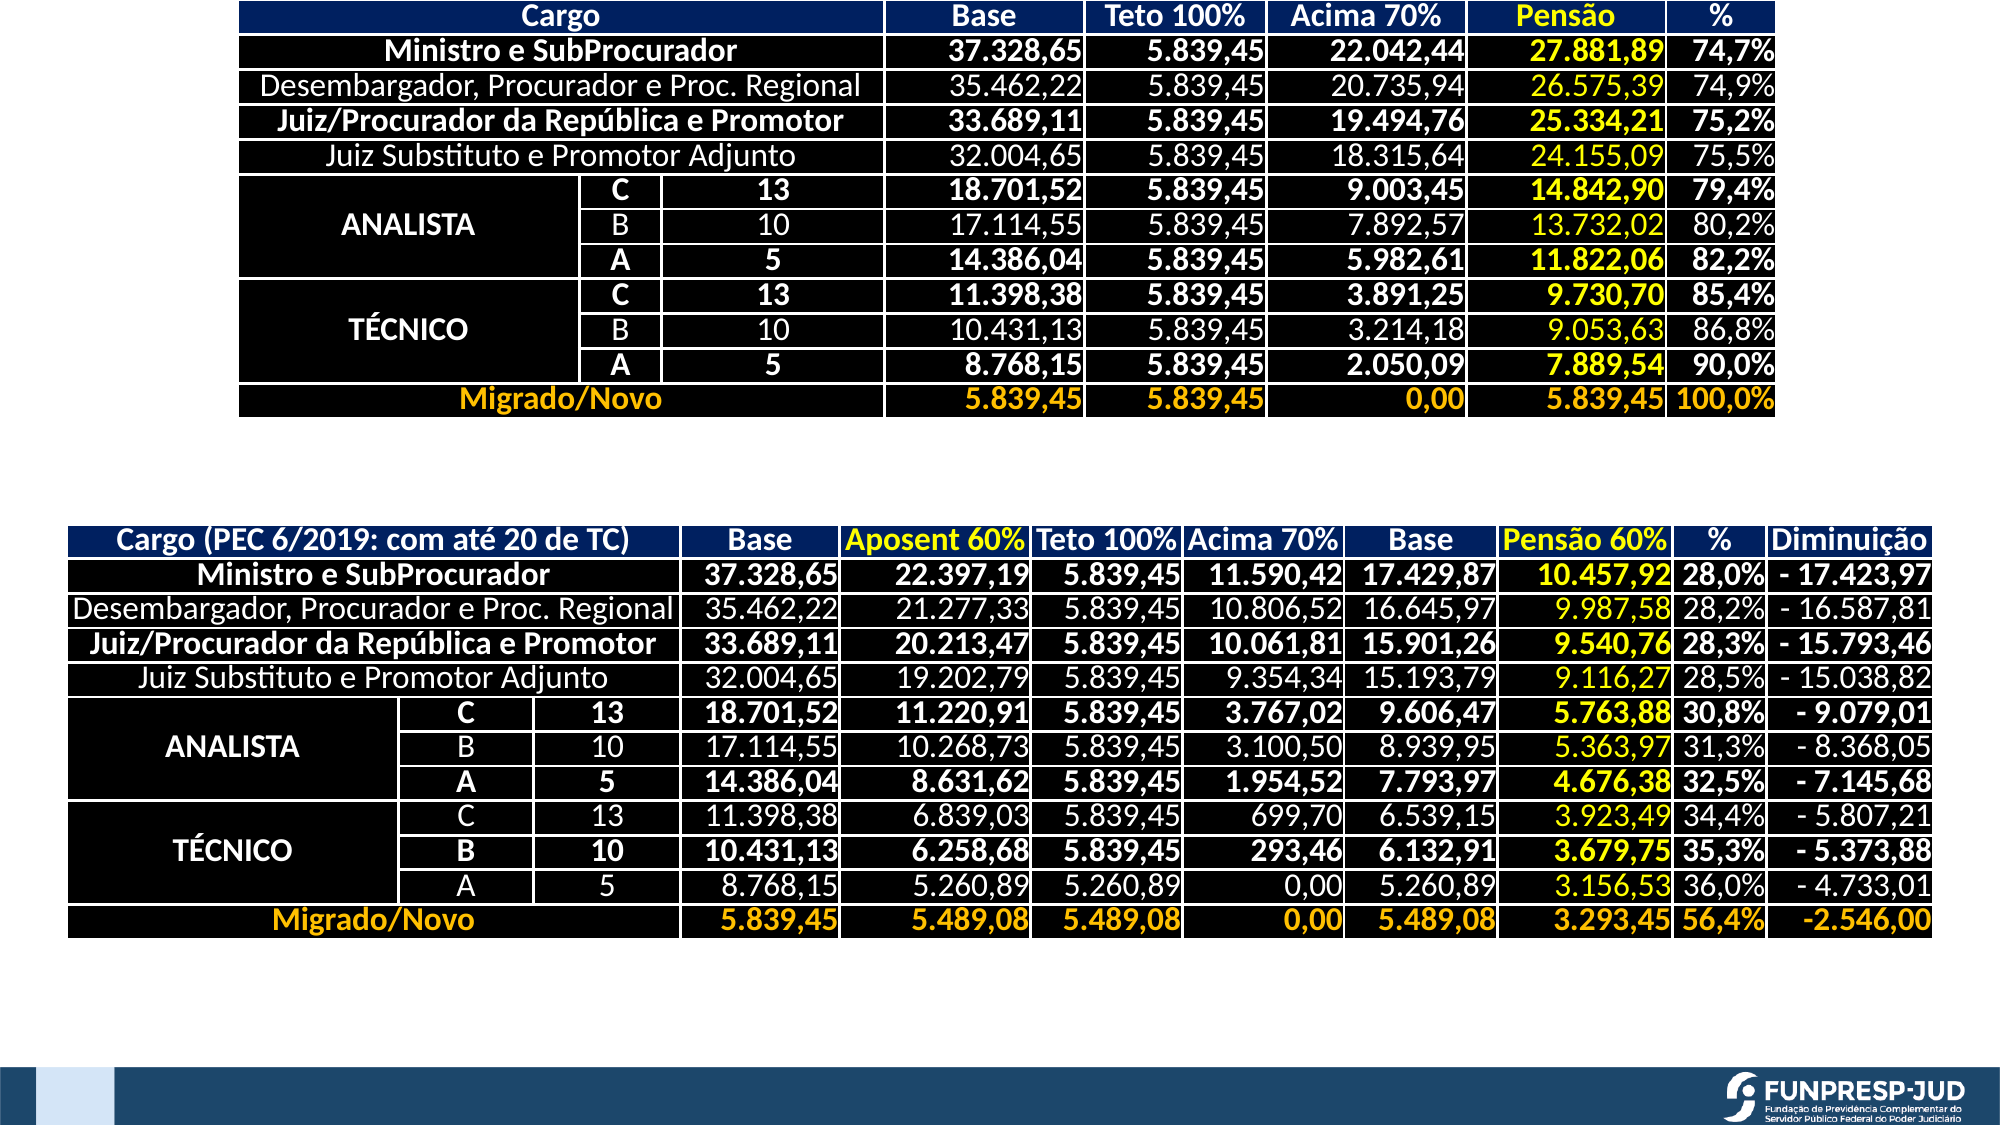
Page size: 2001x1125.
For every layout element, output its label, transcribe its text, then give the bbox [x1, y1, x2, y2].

table_cell 34,4% [1674, 802, 1765, 834]
table_cell 74,9% [1667, 71, 1775, 103]
table_cell 7.889,54 [1468, 350, 1665, 382]
table_cell 32.004,65 [886, 141, 1083, 173]
table_cell 17.429,87 [1345, 560, 1496, 592]
table_cell 28,2% [1674, 595, 1765, 627]
table_cell 3.891,25 [1268, 280, 1465, 312]
table_cell 13 [663, 280, 883, 312]
table_cell 14.386,04 [886, 245, 1083, 277]
table_cell 8.768,15 [886, 350, 1083, 382]
table_cell 35.462,22 [682, 595, 838, 627]
table_cell 10 [663, 210, 883, 243]
table_cell 5.839,45 [886, 385, 1083, 417]
table_cell TÉCNICO [68, 802, 397, 903]
table_cell 17.114,55 [682, 733, 838, 765]
table_cell 21.277,33 [841, 595, 1029, 627]
table_cell 7.892,57 [1268, 210, 1465, 243]
table_cell 10 [535, 733, 679, 765]
table_cell - 5.373,88 [1768, 837, 1932, 868]
table_cell C [581, 280, 660, 312]
table_cell 33.689,11 [886, 106, 1083, 138]
table_header Pensão [1468, 1, 1665, 33]
table_header % [1674, 526, 1765, 557]
table_cell 90,0% [1667, 350, 1775, 382]
table_cell 9.730,70 [1468, 280, 1665, 312]
table_cell - 9.079,01 [1768, 698, 1932, 730]
table_cell 7.793,97 [1345, 767, 1496, 799]
table_cell 10.806,52 [1184, 595, 1343, 627]
table_cell 5.839,45 [1032, 664, 1181, 696]
table_header Base [1345, 526, 1496, 557]
table_cell A [581, 350, 660, 382]
table_cell 3.293,45 [1499, 906, 1671, 938]
table_cell 14.842,90 [1468, 176, 1665, 208]
table_cell 19.202,79 [841, 664, 1029, 696]
table_cell 5.839,45 [1086, 210, 1265, 243]
table_cell B [581, 210, 660, 243]
table_cell 3.100,50 [1184, 733, 1343, 765]
table_cell 9.606,47 [1345, 698, 1496, 730]
table_cell 293,46 [1184, 837, 1343, 868]
picture [0, 1067, 2000, 1125]
table_cell 37.328,65 [886, 36, 1083, 68]
table_cell 5.839,45 [1086, 141, 1265, 173]
table_cell B [581, 315, 660, 347]
table_cell Desembargador, Procurador e Proc. Regional [239, 71, 883, 103]
table_cell 5.839,45 [1086, 245, 1265, 277]
table_cell Migrado/Novo [68, 906, 679, 938]
table_cell 699,70 [1184, 802, 1343, 834]
table_cell 5.763,88 [1499, 698, 1671, 730]
table_header Acima 70% [1184, 526, 1343, 557]
table_header Diminuição [1768, 526, 1932, 557]
table_cell 5.839,45 [1086, 106, 1265, 138]
table_cell 6.539,15 [1345, 802, 1496, 834]
table_cell - 15.793,46 [1768, 629, 1932, 661]
table_cell 8.768,15 [682, 871, 838, 903]
table_cell 18.701,52 [682, 698, 838, 730]
table_cell 56,4% [1674, 906, 1765, 938]
table_cell - 16.587,81 [1768, 595, 1932, 627]
table_cell 5.489,08 [841, 906, 1029, 938]
table_header Teto 100% [1086, 1, 1265, 33]
table_cell 24.155,09 [1468, 141, 1665, 173]
table_cell ANALISTA [239, 176, 578, 277]
table_cell 28,0% [1674, 560, 1765, 592]
table_cell 10.061,81 [1184, 629, 1343, 661]
table_cell 11.398,38 [682, 802, 838, 834]
table_cell 5.839,45 [1032, 698, 1181, 730]
table_cell 5 [535, 871, 679, 903]
table_cell 20.213,47 [841, 629, 1029, 661]
table_cell 27.881,89 [1468, 36, 1665, 68]
table_header Aposent 60% [841, 526, 1029, 557]
table_cell 80,2% [1667, 210, 1775, 243]
table_cell C [400, 802, 532, 834]
table_cell 20.735,94 [1268, 71, 1465, 103]
table_cell 10.457,92 [1499, 560, 1671, 592]
table_cell 5.839,45 [1086, 350, 1265, 382]
table_cell - 8.368,05 [1768, 733, 1932, 765]
table_cell 26.575,39 [1468, 71, 1665, 103]
table_cell 15.193,79 [1345, 664, 1496, 696]
table_cell Juiz/Procurador da República e Promotor [68, 629, 679, 661]
table_cell 5.489,08 [1032, 906, 1181, 938]
table_cell 5.839,45 [1032, 802, 1181, 834]
table_cell - 15.038,82 [1768, 664, 1932, 696]
table_header Cargo (PEC 6/2019: com até 20 de TC) [68, 526, 679, 557]
table_cell 3.767,02 [1184, 698, 1343, 730]
table_cell Migrado/Novo [239, 385, 883, 417]
table_cell 6.839,03 [841, 802, 1029, 834]
table_cell Juiz/Procurador da República e Promotor [239, 106, 883, 138]
table_cell 30,8% [1674, 698, 1765, 730]
table_cell 100,0% [1667, 385, 1775, 417]
table_cell 75,2% [1667, 106, 1775, 138]
table_cell 5.839,45 [1032, 595, 1181, 627]
table_cell 3.214,18 [1268, 315, 1465, 347]
table_cell 22.397,19 [841, 560, 1029, 592]
table_cell 5.839,45 [1032, 837, 1181, 868]
table_cell 9.987,58 [1499, 595, 1671, 627]
table_cell Ministro e SubProcurador [239, 36, 883, 68]
table_cell 11.822,06 [1468, 245, 1665, 277]
table_cell 9.003,45 [1268, 176, 1465, 208]
table_cell Desembargador, Procurador e Proc. Regional [68, 595, 679, 627]
table_cell 17.114,55 [886, 210, 1083, 243]
table_cell 10 [535, 837, 679, 868]
table_cell 0,00 [1184, 871, 1343, 903]
table_cell ANALISTA [68, 698, 397, 799]
table_cell - 17.423,97 [1768, 560, 1932, 592]
table_header Cargo [239, 1, 883, 33]
table_cell A [581, 245, 660, 277]
table_cell 13 [535, 802, 679, 834]
table_cell B [400, 733, 532, 765]
table_cell 37.328,65 [682, 560, 838, 592]
table_cell 19.494,76 [1268, 106, 1465, 138]
table_cell 5.489,08 [1345, 906, 1496, 938]
table_cell 6.132,91 [1345, 837, 1496, 868]
table_cell 3.156,53 [1499, 871, 1671, 903]
table_cell 18.315,64 [1268, 141, 1465, 173]
table_cell 32.004,65 [682, 664, 838, 696]
table_cell 9.116,27 [1499, 664, 1671, 696]
table_cell 5 [663, 245, 883, 277]
table_cell Juiz Substituto e Promotor Adjunto [239, 141, 883, 173]
table_cell 5.839,45 [1032, 560, 1181, 592]
table_cell 5 [535, 767, 679, 799]
table_cell 11.220,91 [841, 698, 1029, 730]
table_cell 31,3% [1674, 733, 1765, 765]
table_cell 32,5% [1674, 767, 1765, 799]
table_cell 9.540,76 [1499, 629, 1671, 661]
table_cell A [400, 871, 532, 903]
table_cell 14.386,04 [682, 767, 838, 799]
table_cell C [581, 176, 660, 208]
table_cell 5.839,45 [1086, 385, 1265, 417]
table_cell - 4.733,01 [1768, 871, 1932, 903]
table_cell 5.260,89 [841, 871, 1029, 903]
table_cell 9.053,63 [1468, 315, 1665, 347]
table_cell 5.982,61 [1268, 245, 1465, 277]
table_cell 18.701,52 [886, 176, 1083, 208]
table_cell 13.732,02 [1468, 210, 1665, 243]
table_cell A [400, 767, 532, 799]
table_cell 74,7% [1667, 36, 1775, 68]
table_cell 11.398,38 [886, 280, 1083, 312]
table_cell 8.939,95 [1345, 733, 1496, 765]
table_cell 75,5% [1667, 141, 1775, 173]
table_header Pensão 60% [1499, 526, 1671, 557]
table_cell 5.839,45 [1032, 767, 1181, 799]
table_cell 4.676,38 [1499, 767, 1671, 799]
table_cell 0,00 [1268, 385, 1465, 417]
table_cell 0,00 [1184, 906, 1343, 938]
table_cell 33.689,11 [682, 629, 838, 661]
table_cell 5.839,45 [1086, 280, 1265, 312]
table_cell 5.839,45 [1086, 36, 1265, 68]
table_cell 79,4% [1667, 176, 1775, 208]
table_cell 13 [663, 176, 883, 208]
table_cell 10.431,13 [682, 837, 838, 868]
table_cell Ministro e SubProcurador [68, 560, 679, 592]
table_cell 5.260,89 [1032, 871, 1181, 903]
table_cell 28,5% [1674, 664, 1765, 696]
table_cell 11.590,42 [1184, 560, 1343, 592]
table_header Base [886, 1, 1083, 33]
table_cell 25.334,21 [1468, 106, 1665, 138]
table_cell 5.839,45 [682, 906, 838, 938]
table_cell 3.923,49 [1499, 802, 1671, 834]
table_header Teto 100% [1032, 526, 1181, 557]
table_cell 86,8% [1667, 315, 1775, 347]
table_cell 22.042,44 [1268, 36, 1465, 68]
table_cell 10.431,13 [886, 315, 1083, 347]
table_cell 3.679,75 [1499, 837, 1671, 868]
table_header Base [682, 526, 838, 557]
table_cell 5.363,97 [1499, 733, 1671, 765]
table_cell 5.839,45 [1086, 176, 1265, 208]
table_cell -2.546,00 [1768, 906, 1932, 938]
table_cell 15.901,26 [1345, 629, 1496, 661]
table_cell 10 [663, 315, 883, 347]
table_cell 6.258,68 [841, 837, 1029, 868]
table_cell TÉCNICO [239, 280, 578, 382]
table_cell 5.839,45 [1032, 733, 1181, 765]
table_cell 5.839,45 [1086, 315, 1265, 347]
table_cell 35.462,22 [886, 71, 1083, 103]
table_cell 5.839,45 [1032, 629, 1181, 661]
table_cell 10.268,73 [841, 733, 1029, 765]
table_cell 85,4% [1667, 280, 1775, 312]
table_cell 16.645,97 [1345, 595, 1496, 627]
table_cell 35,3% [1674, 837, 1765, 868]
table_cell 5.839,45 [1086, 71, 1265, 103]
table_header % [1667, 1, 1775, 33]
table_cell B [400, 837, 532, 868]
table_cell 2.050,09 [1268, 350, 1465, 382]
table_cell 9.354,34 [1184, 664, 1343, 696]
table_cell 5.839,45 [1468, 385, 1665, 417]
table_cell 1.954,52 [1184, 767, 1343, 799]
table_cell - 7.145,68 [1768, 767, 1932, 799]
table_cell 5 [663, 350, 883, 382]
table_cell 8.631,62 [841, 767, 1029, 799]
table_cell - 5.807,21 [1768, 802, 1932, 834]
table_cell 82,2% [1667, 245, 1775, 277]
table_header Acima 70% [1268, 1, 1465, 33]
table_cell Juiz Substituto e Promotor Adjunto [68, 664, 679, 696]
table_cell C [400, 698, 532, 730]
table_cell 5.260,89 [1345, 871, 1496, 903]
table_cell 13 [535, 698, 679, 730]
table_cell 36,0% [1674, 871, 1765, 903]
table_cell 28,3% [1674, 629, 1765, 661]
